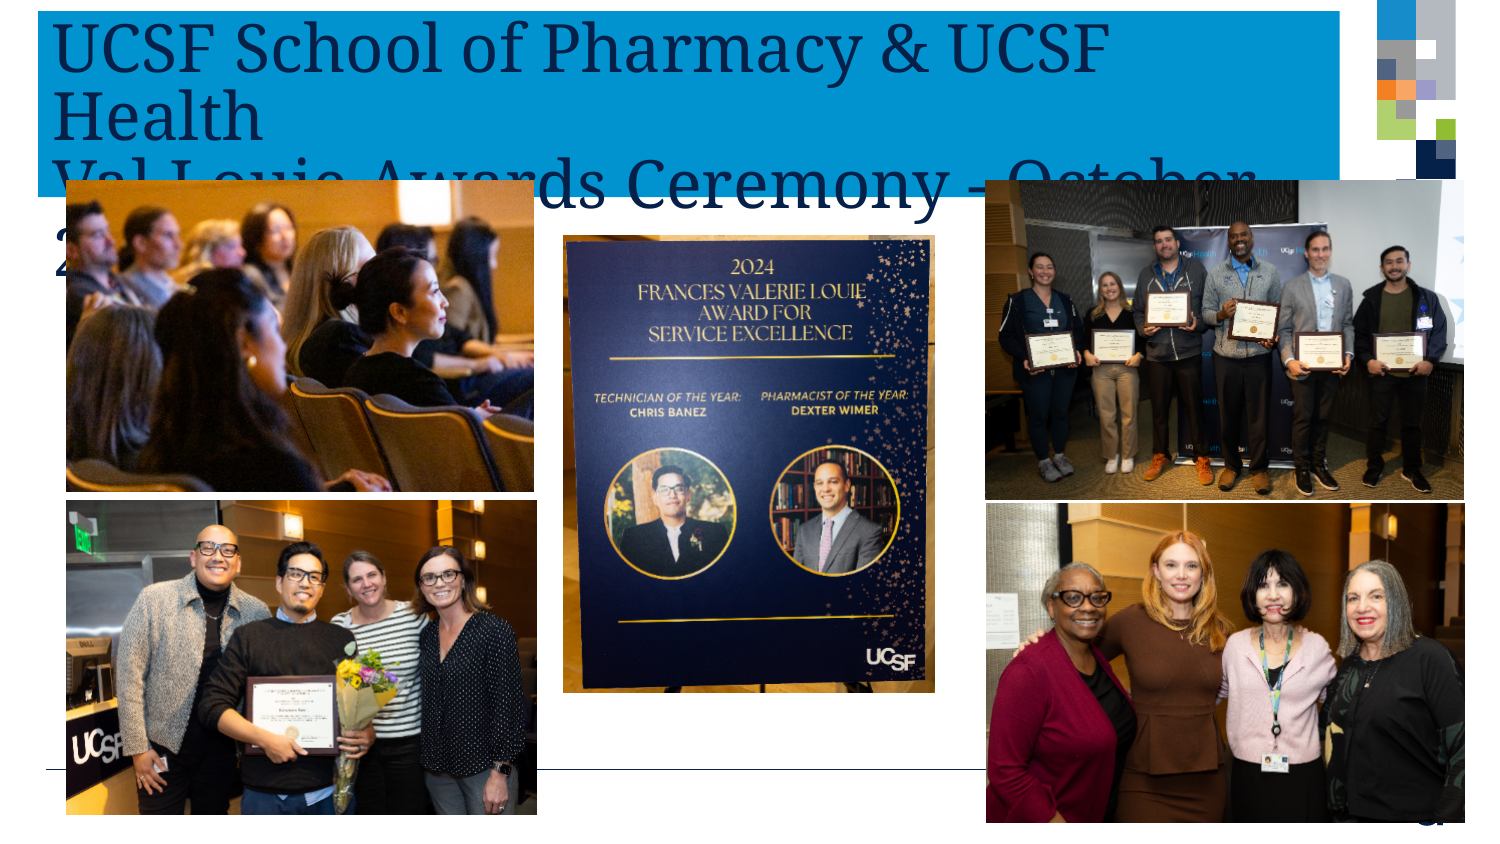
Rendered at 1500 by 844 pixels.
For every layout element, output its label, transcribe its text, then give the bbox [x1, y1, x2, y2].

picture [985, 180, 1464, 500]
picture [563, 235, 936, 694]
picture [66, 180, 534, 492]
picture [65, 500, 538, 816]
picture [986, 503, 1465, 823]
title UCSF School of Pharmacy & UCSF Health Val Louie Awards Ceremony - October 24 [38, 11, 1340, 198]
